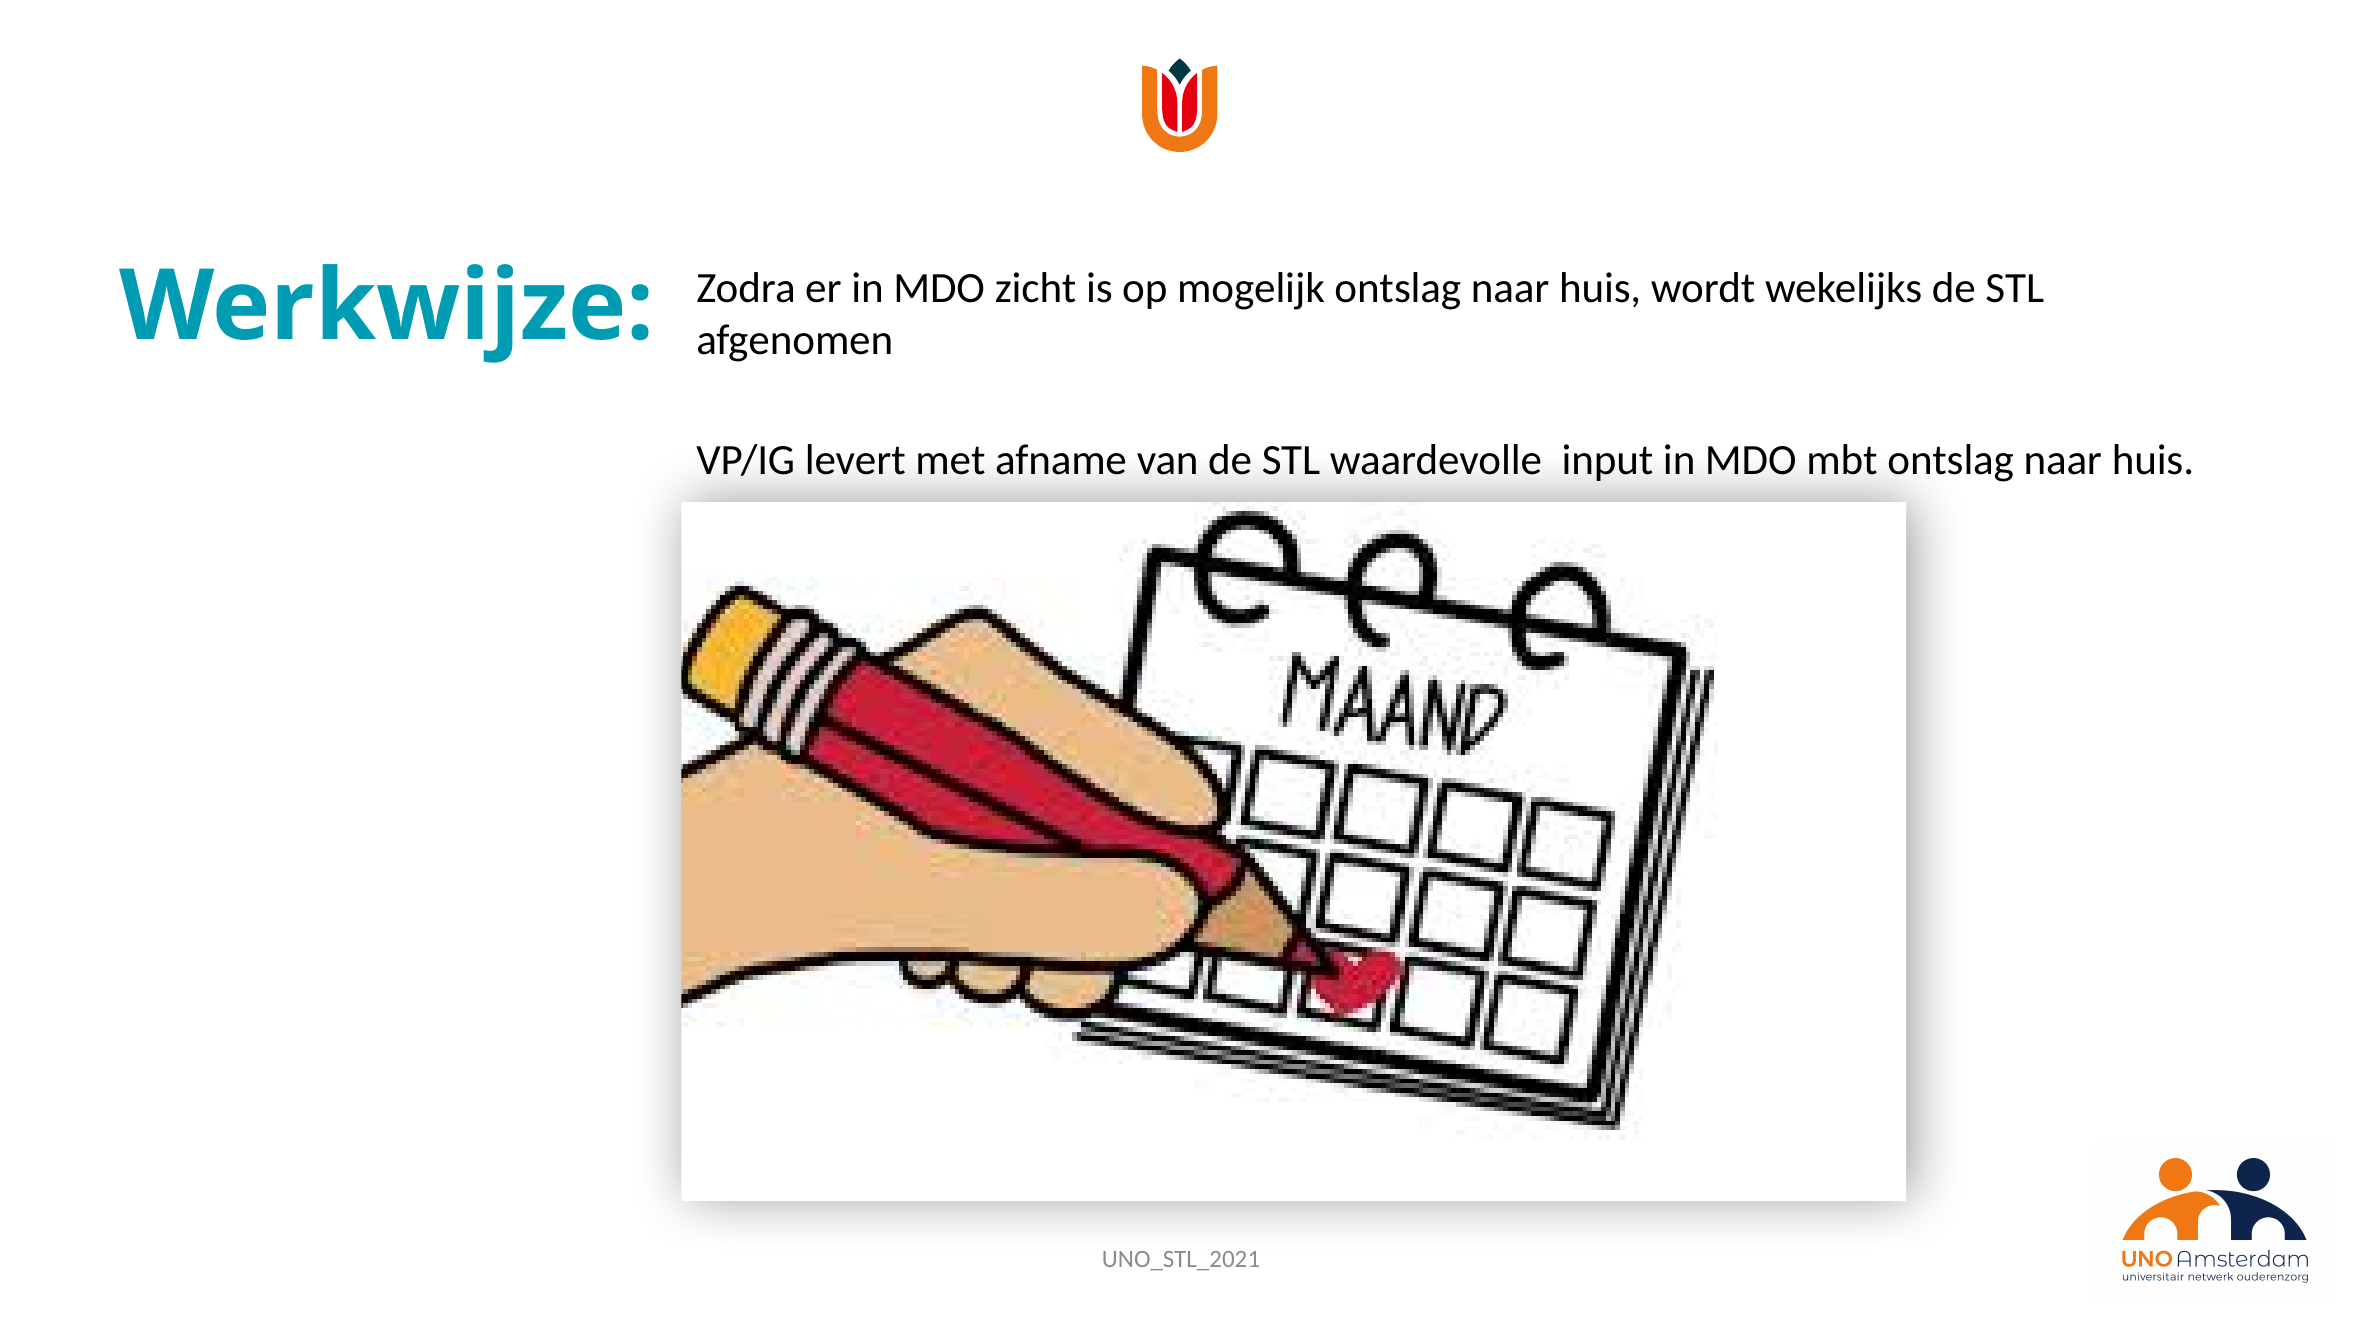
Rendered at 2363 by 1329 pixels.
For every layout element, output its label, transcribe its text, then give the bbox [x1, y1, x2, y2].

text_box UNO_STL_2021 [943, 1227, 1419, 1288]
text_box Zodra er in MDO zicht is op mogelijk ontslag naar huis, wordt wekelijks de STL afgenomen VP/IG levert met afname van de STL waardevolle input in MDO mbt ontslag naar huis. [681, 208, 2233, 542]
picture [2094, 1139, 2336, 1304]
title Werkwijze: [104, 246, 681, 504]
picture [681, 502, 1907, 1201]
